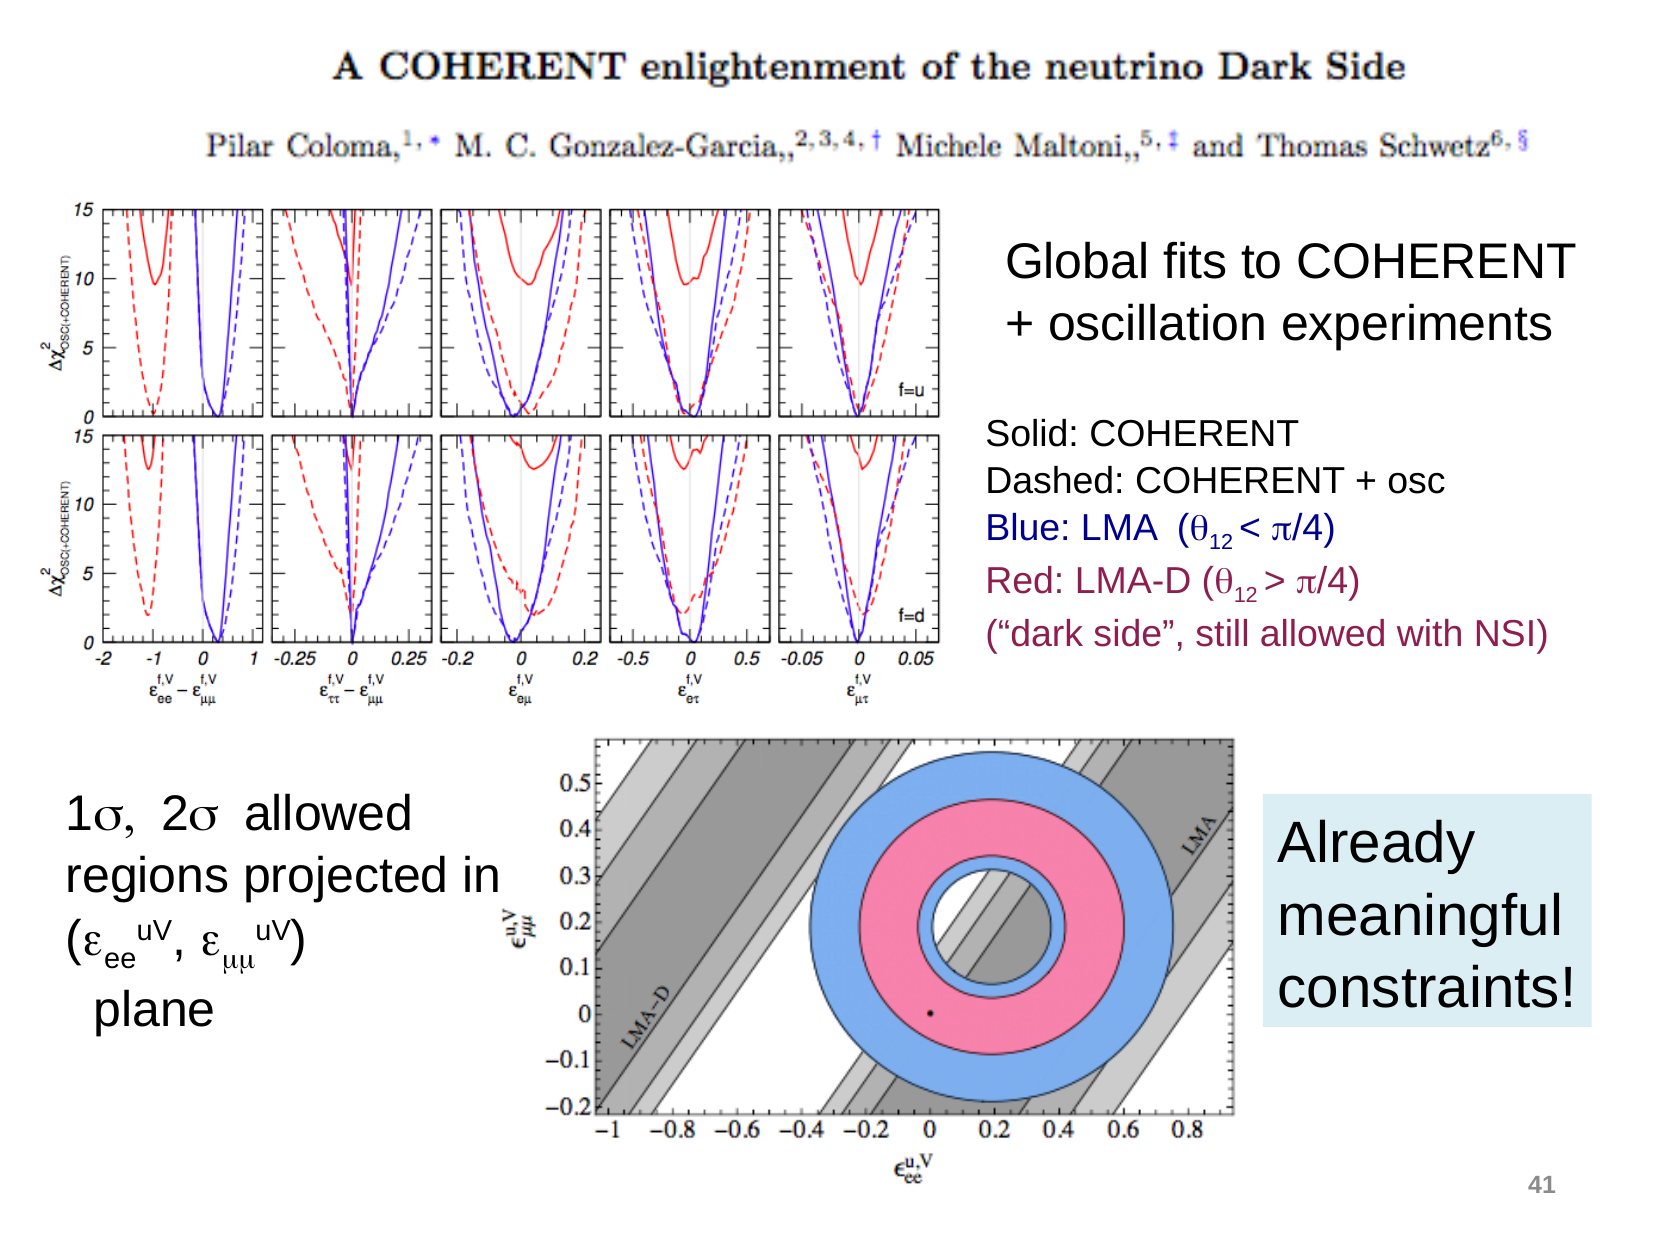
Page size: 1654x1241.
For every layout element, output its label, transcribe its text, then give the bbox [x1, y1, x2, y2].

text_box Already meaningful constraints! [1284, 793, 1592, 1027]
slide_number 41 [1284, 1149, 1572, 1216]
text_box 1s, 2s allowed regions projected in (eeeuV, emmuV) plane [50, 770, 463, 1044]
text_box Solid: COHERENT Dashed: COHERENT + osc Blue: LMA (q12 < p/4) Red: LMA-D (q12 > p/4) (“dark side”, still allowed with NSI) [973, 399, 1602, 662]
text_box Global fits to COHERENT + oscillation experiments [990, 218, 1592, 358]
picture [0, 32, 1562, 1215]
